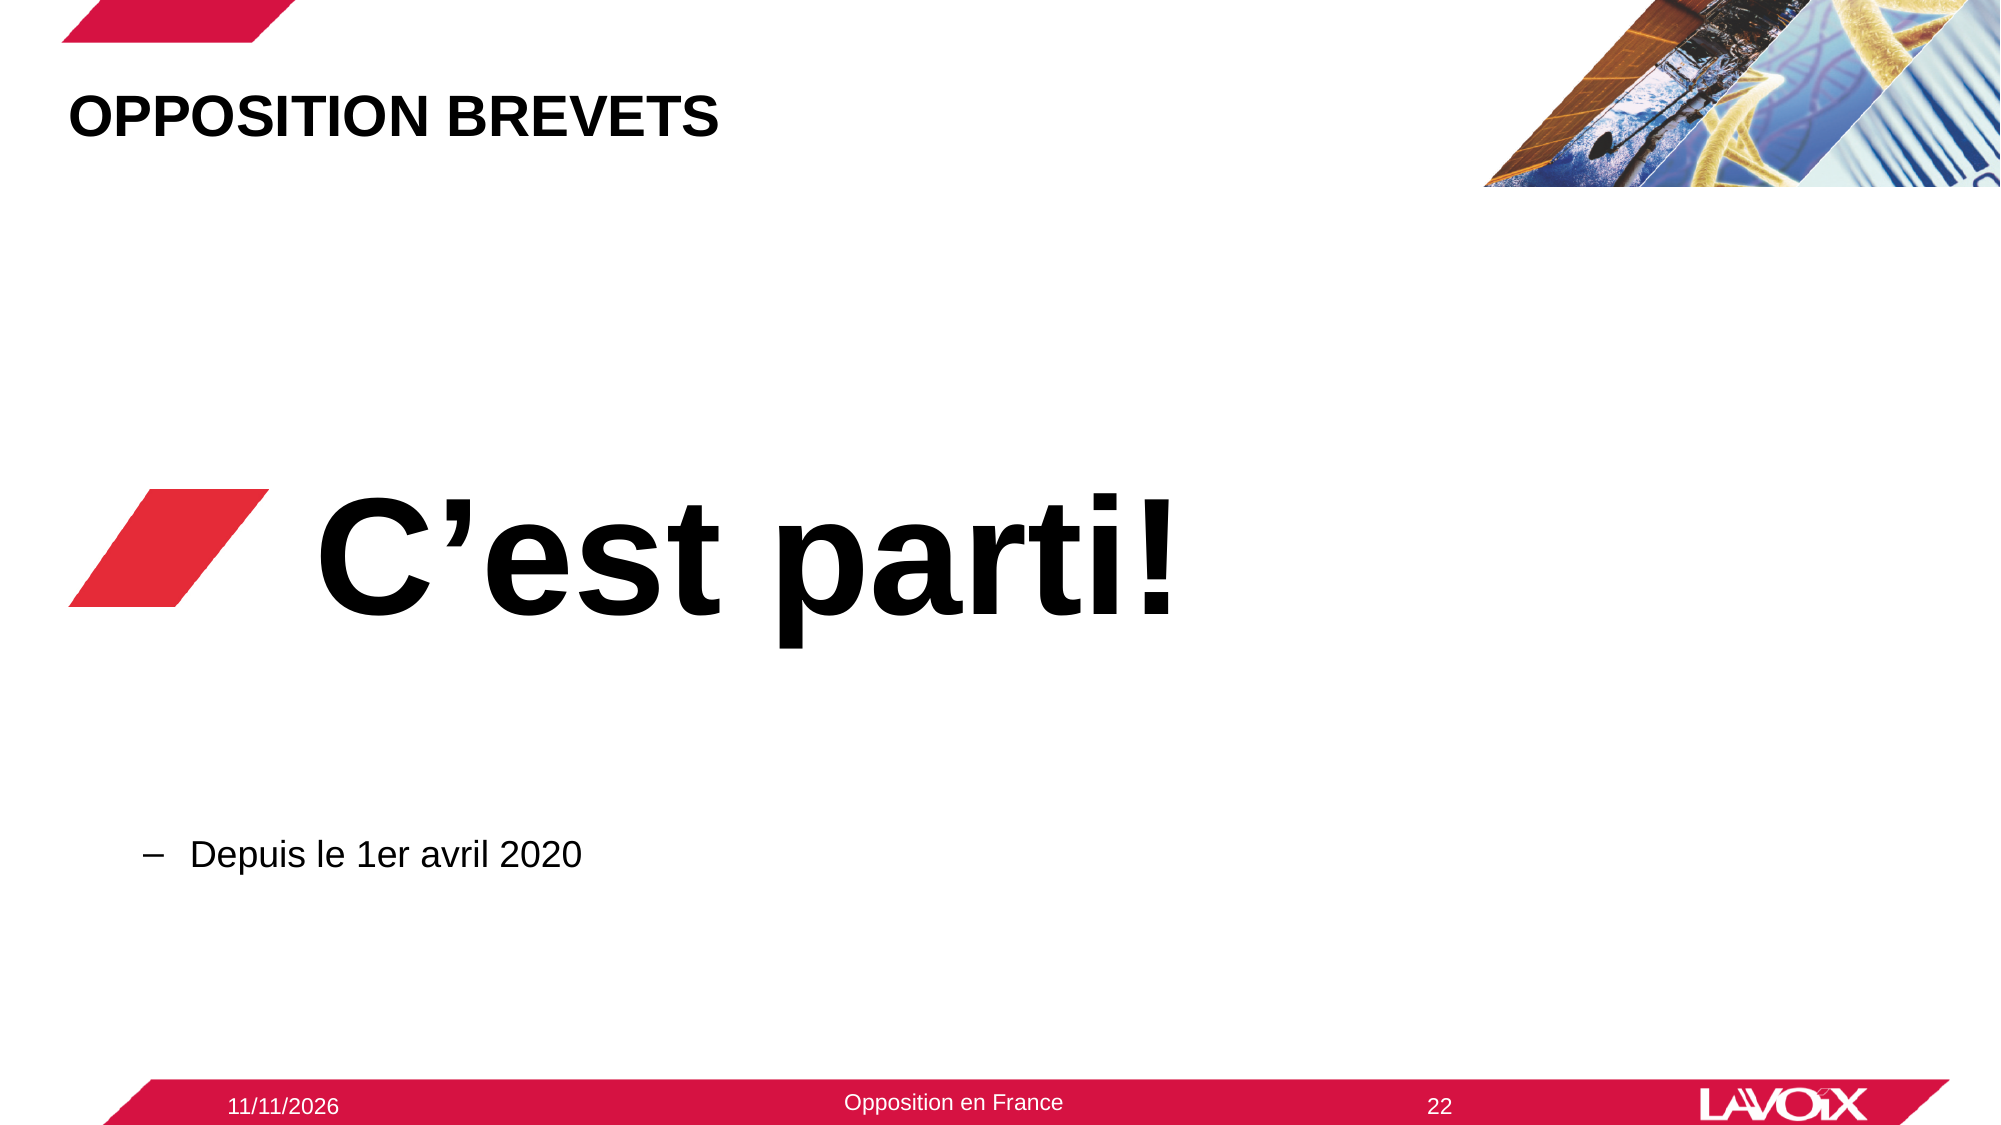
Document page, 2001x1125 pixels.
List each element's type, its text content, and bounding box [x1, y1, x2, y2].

title Opposition Brevets [55, 42, 1473, 185]
slide_number 22 [1283, 1082, 1468, 1125]
picture [0, 1020, 2000, 1125]
picture [1409, 0, 2000, 187]
picture [68, 489, 269, 607]
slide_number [212, 1082, 528, 1125]
text_box Opposition en France [716, 1078, 1192, 1125]
picture [0, 0, 359, 72]
list C’est parti! Depuis le 1er avril 2020 [55, 208, 1945, 1035]
